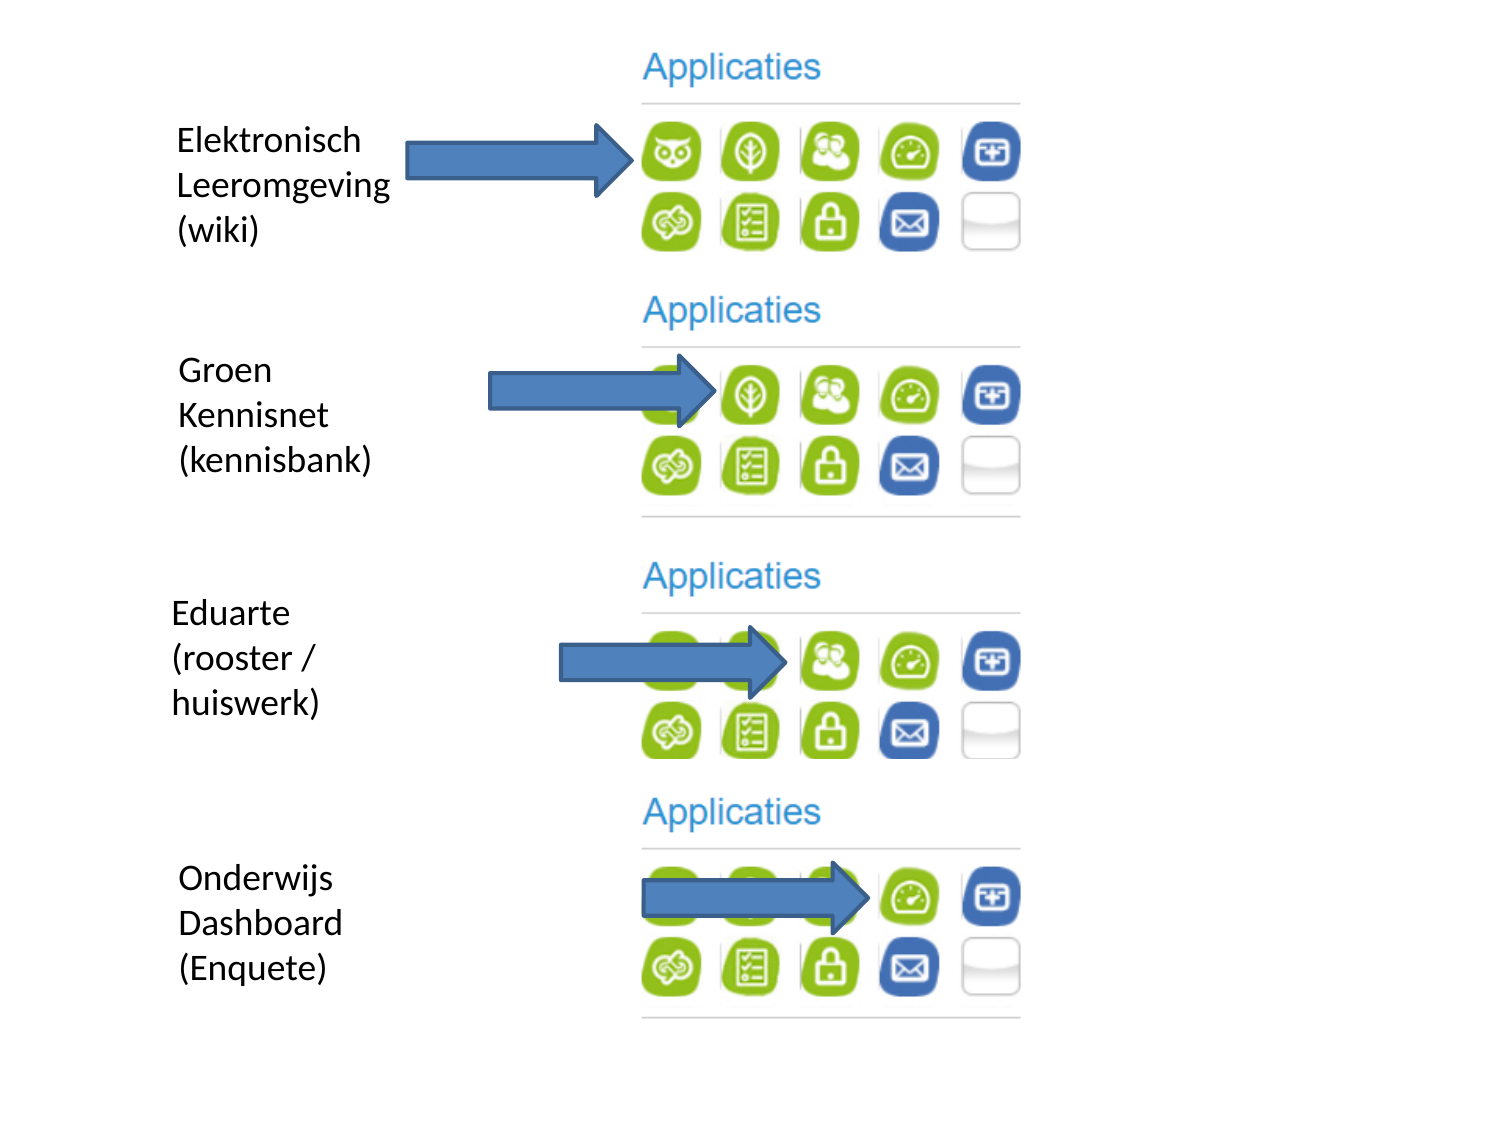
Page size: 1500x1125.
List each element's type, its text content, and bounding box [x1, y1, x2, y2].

picture [584, 13, 1061, 1026]
text_box Eduarte (rooster / huiswerk) [156, 580, 417, 731]
text_box Groen Kennisnet (kennisbank) [163, 337, 424, 488]
text_box Onderwijs Dashboard (Enquete) [163, 845, 424, 996]
text_box [488, 371, 579, 411]
text_box Elektronisch Leeromgeving (wiki) [161, 107, 422, 258]
text_box [558, 642, 579, 683]
text_box [422, 140, 579, 181]
